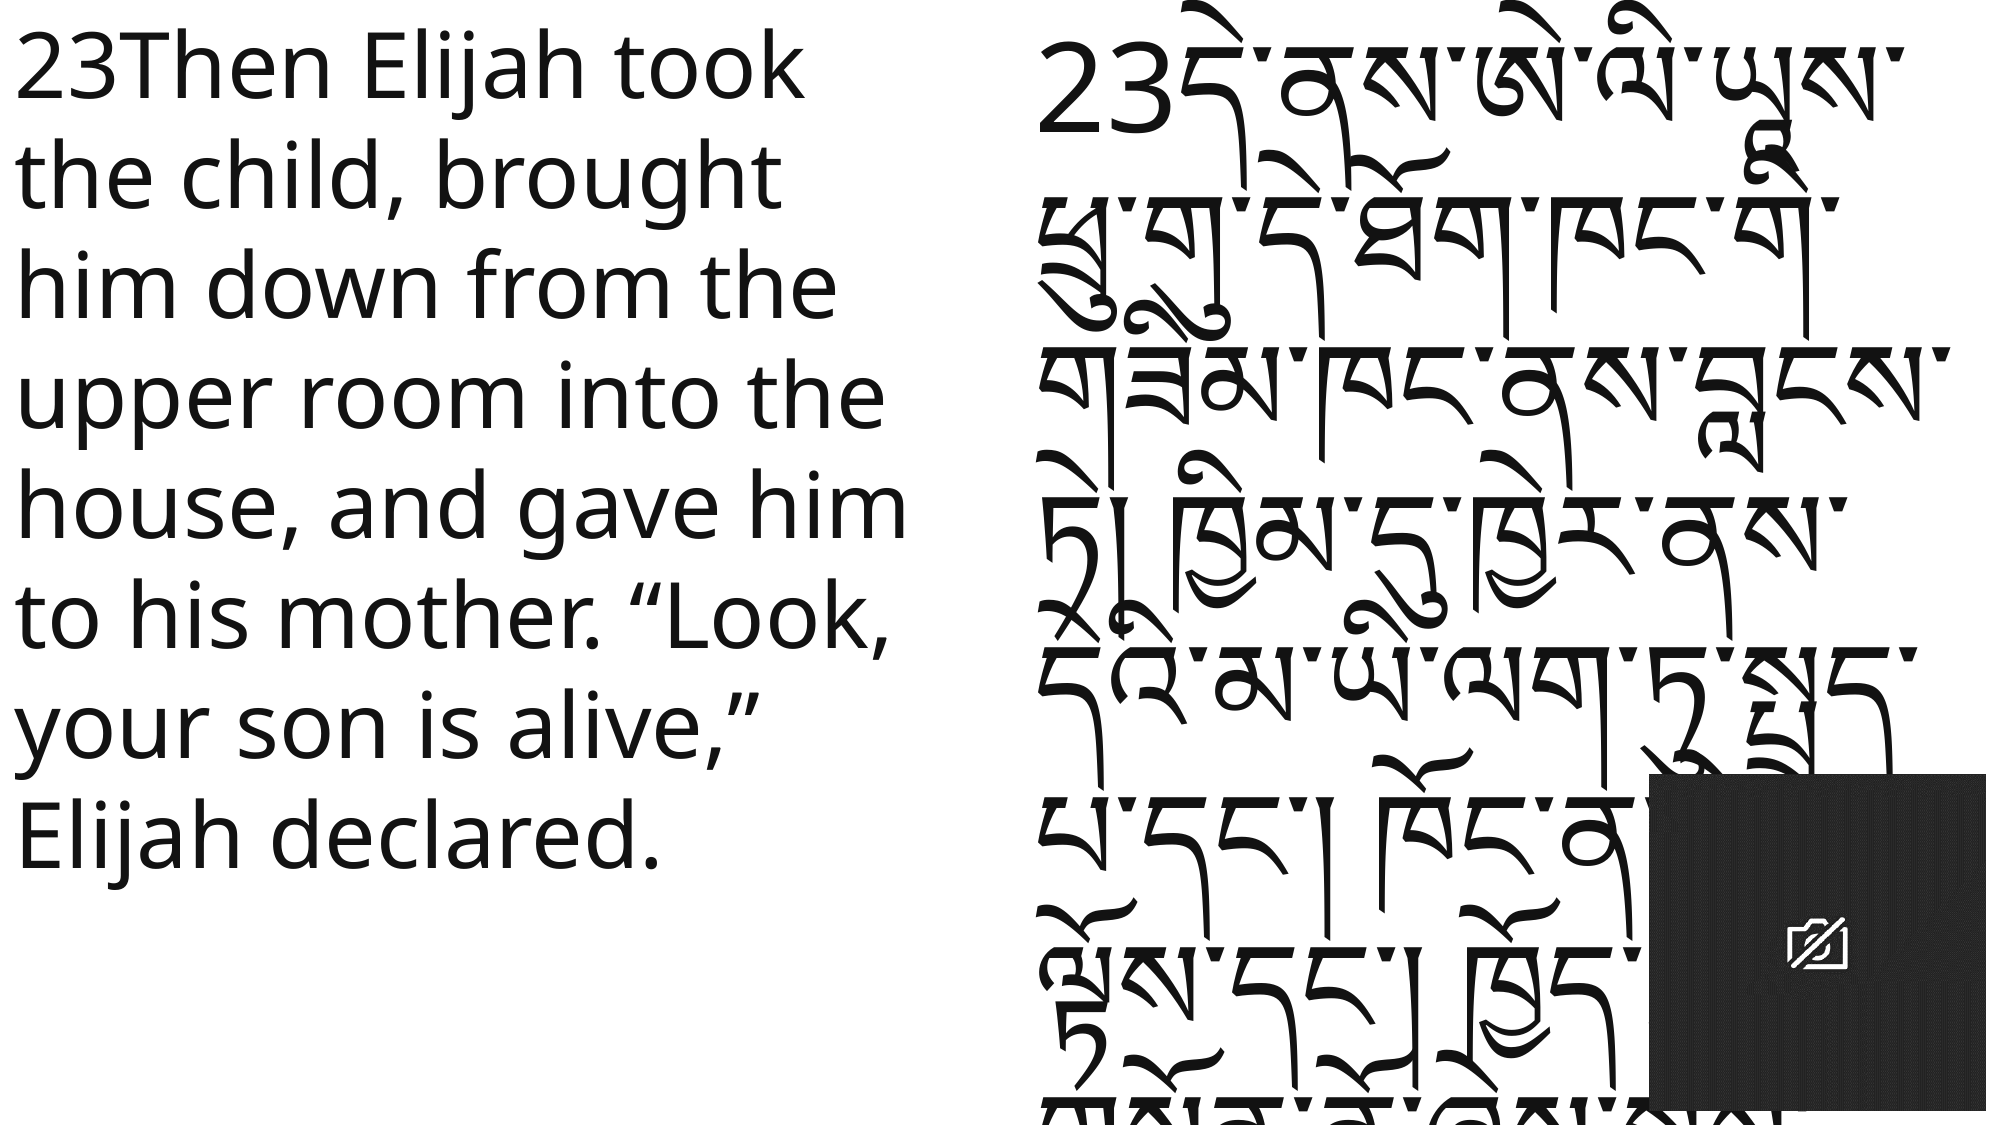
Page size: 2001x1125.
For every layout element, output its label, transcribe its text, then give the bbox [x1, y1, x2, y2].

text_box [1648, 773, 1987, 1112]
text_box 23དེ་ནས་ཨེ་ལི་ཡཱས་ཕྲུ་གུ་དེ་ཐོག་ཁང་གི་གཟིམ་ཁང་ནས་བླངས་ཏེ། ཁྱིམ་དུ་ཁྱེར་ནས་དེའི་མ་ཡི་ལག་ཏུ་སྤྲད་པ་དང་། ཁོང་ན་རེ། ལྟོས་དང་། ཁྱོད་ཀྱི་བུ་གསོན་ནོ་ཞེས་སྨྲས་སོ། ། [1019, 0, 2000, 1125]
text_box 23Then Elijah took the child, brought him down from the upper room into the house, and gave him to his mother. “Look, your son is alive,” Elijah declared. [0, 0, 981, 1125]
